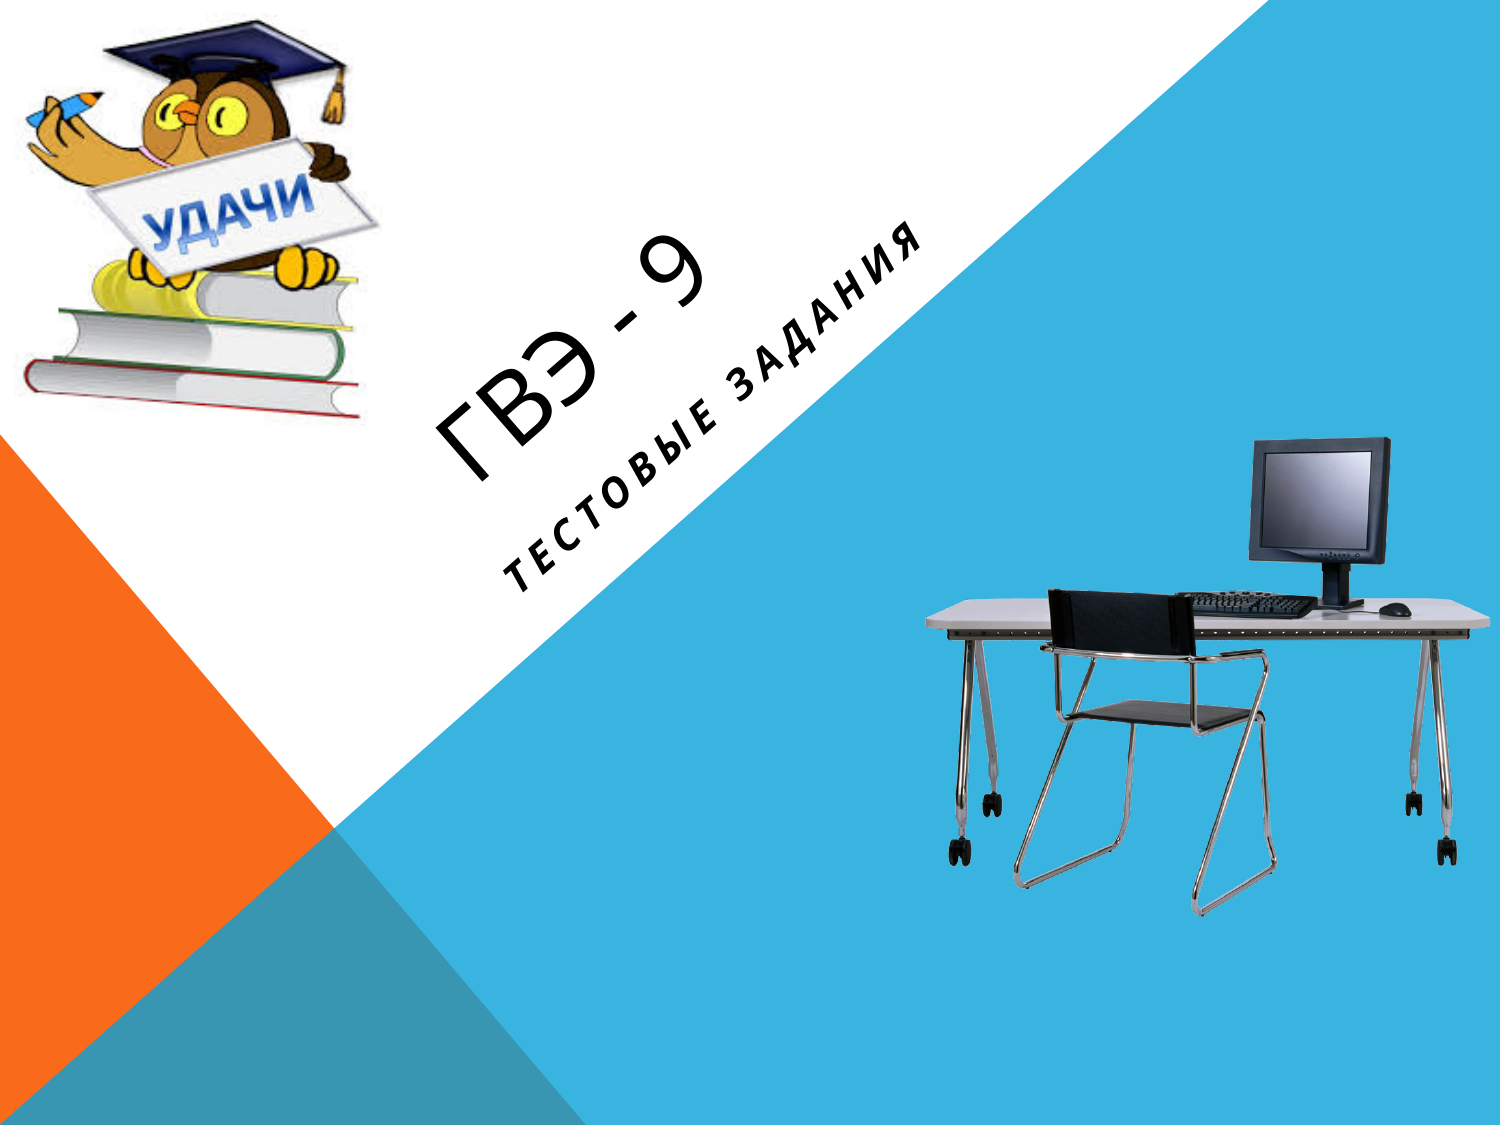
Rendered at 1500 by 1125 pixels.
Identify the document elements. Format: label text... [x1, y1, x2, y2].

subtitle ТЕСТОВЫЕ ЗАДАНИЯ [290, 37, 1154, 804]
title ГВЭ - 9 [162, 0, 961, 703]
picture [915, 425, 1500, 928]
picture [0, 0, 401, 427]
